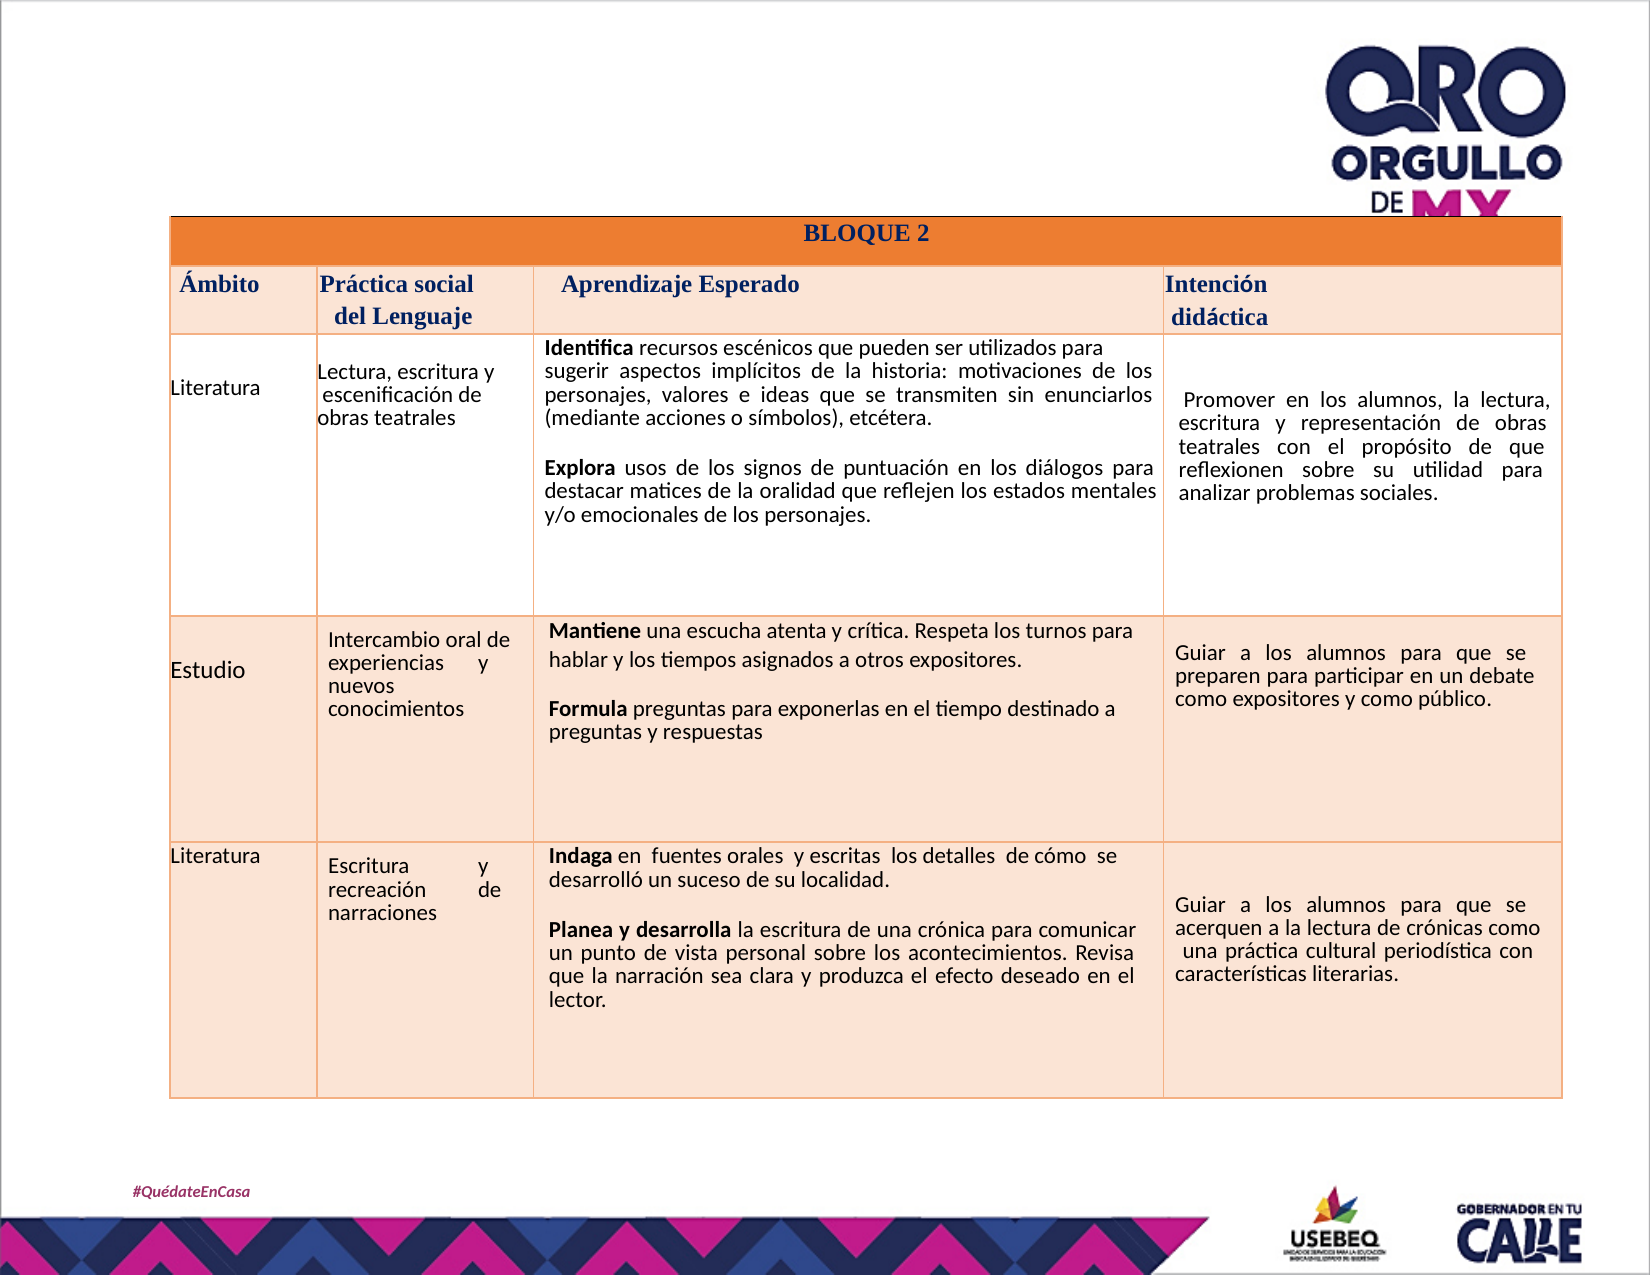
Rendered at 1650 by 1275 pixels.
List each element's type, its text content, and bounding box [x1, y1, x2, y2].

table_cell Indaga en fuentes orales y escritas los detalles de cómo se desarrolló un suceso de su localidad. Planea y desarrolla la escritura de una crónica para comunicar un punto de vista personal sobre los acontecimientos. Revisa que la narración sea clara y produzca el efecto deseado en el lector. [534, 843, 1163, 1097]
footer #QuédateEnCasa [130, 1180, 253, 1275]
table_cell Estudio [171, 617, 316, 841]
table_header BLOQUE 2 [171, 217, 1561, 265]
table_cell Guiar a los alumnos para que se preparen para participar en un debate como expositores y como público. [1164, 617, 1561, 841]
table_cell Literatura [171, 843, 316, 1097]
table_cell Práctica social del Lenguaje [318, 267, 533, 333]
table_cell Escritura y recreación de narraciones [318, 843, 533, 1097]
table_cell Literatura [171, 335, 316, 615]
table_cell Intención didáctica [1164, 267, 1561, 333]
table_cell Aprendizaje Esperado [534, 267, 1163, 333]
table_cell Promover en los alumnos, la lectura, escritura y representación de obras teatrales con el propósito de que reflexionen sobre su utilidad para analizar problemas sociales. [1164, 335, 1561, 615]
table_cell Ámbito [171, 267, 316, 333]
picture [0, 0, 1650, 1275]
table_cell Lectura, escritura y escenificación de obras teatrales [318, 335, 533, 615]
table_cell Mantiene una escucha atenta y crítica. Respeta los turnos para hablar y los tiempos asignados a otros expositores. Formula preguntas para exponerlas en el tiempo destinado a preguntas y respuestas [534, 617, 1163, 841]
table_cell Identifica recursos escénicos que pueden ser utilizados para sugerir aspectos implícitos de la historia: motivaciones de los personajes, valores e ideas que se transmiten sin enunciarlos (mediante acciones o símbolos), etcétera. Explora usos de los signos de puntuación en los diálogos para destacar matices de la oralidad que reflejen los estados mentales y/o emocionales de los personajes. [534, 335, 1163, 615]
table_cell Guiar a los alumnos para que se acerquen a la lectura de crónicas como una práctica cultural periodística con características literarias. [1164, 843, 1561, 1097]
table_cell Intercambio oral de experiencias y nuevos conocimientos [318, 617, 533, 841]
